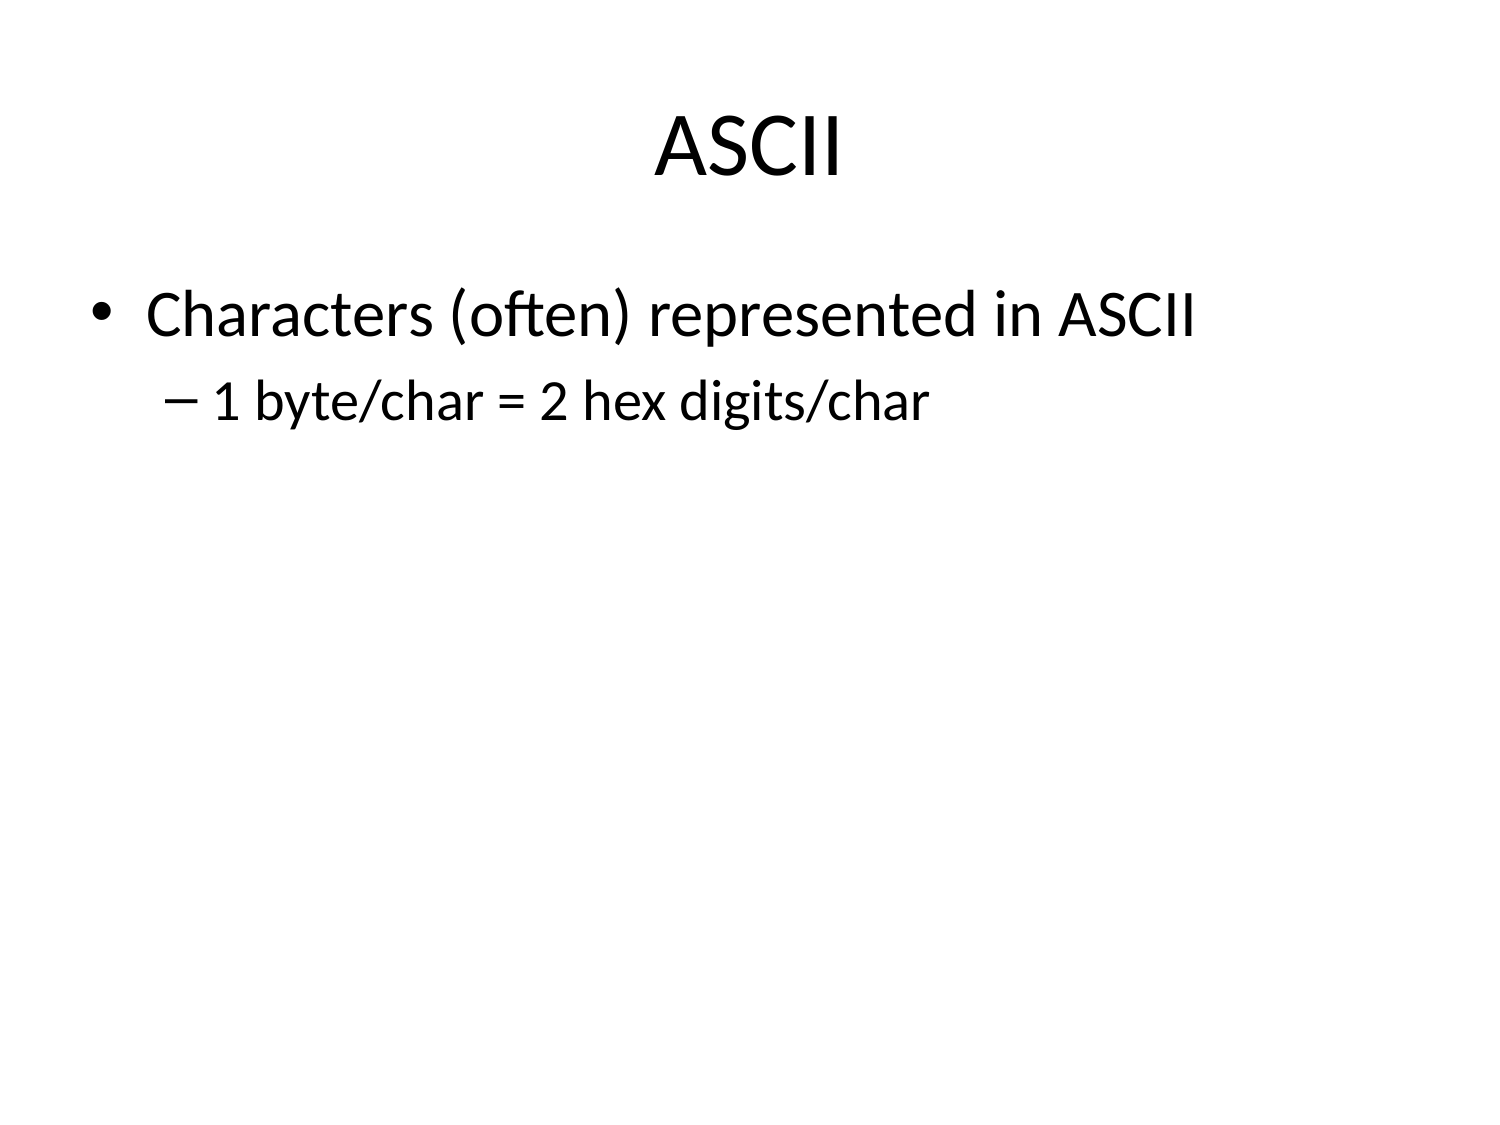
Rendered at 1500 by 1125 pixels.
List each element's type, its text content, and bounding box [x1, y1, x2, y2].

list Characters (often) represented in ASCII 1 byte/char = 2 hex digits/char [75, 262, 1425, 1005]
title ASCII [75, 45, 1425, 233]
